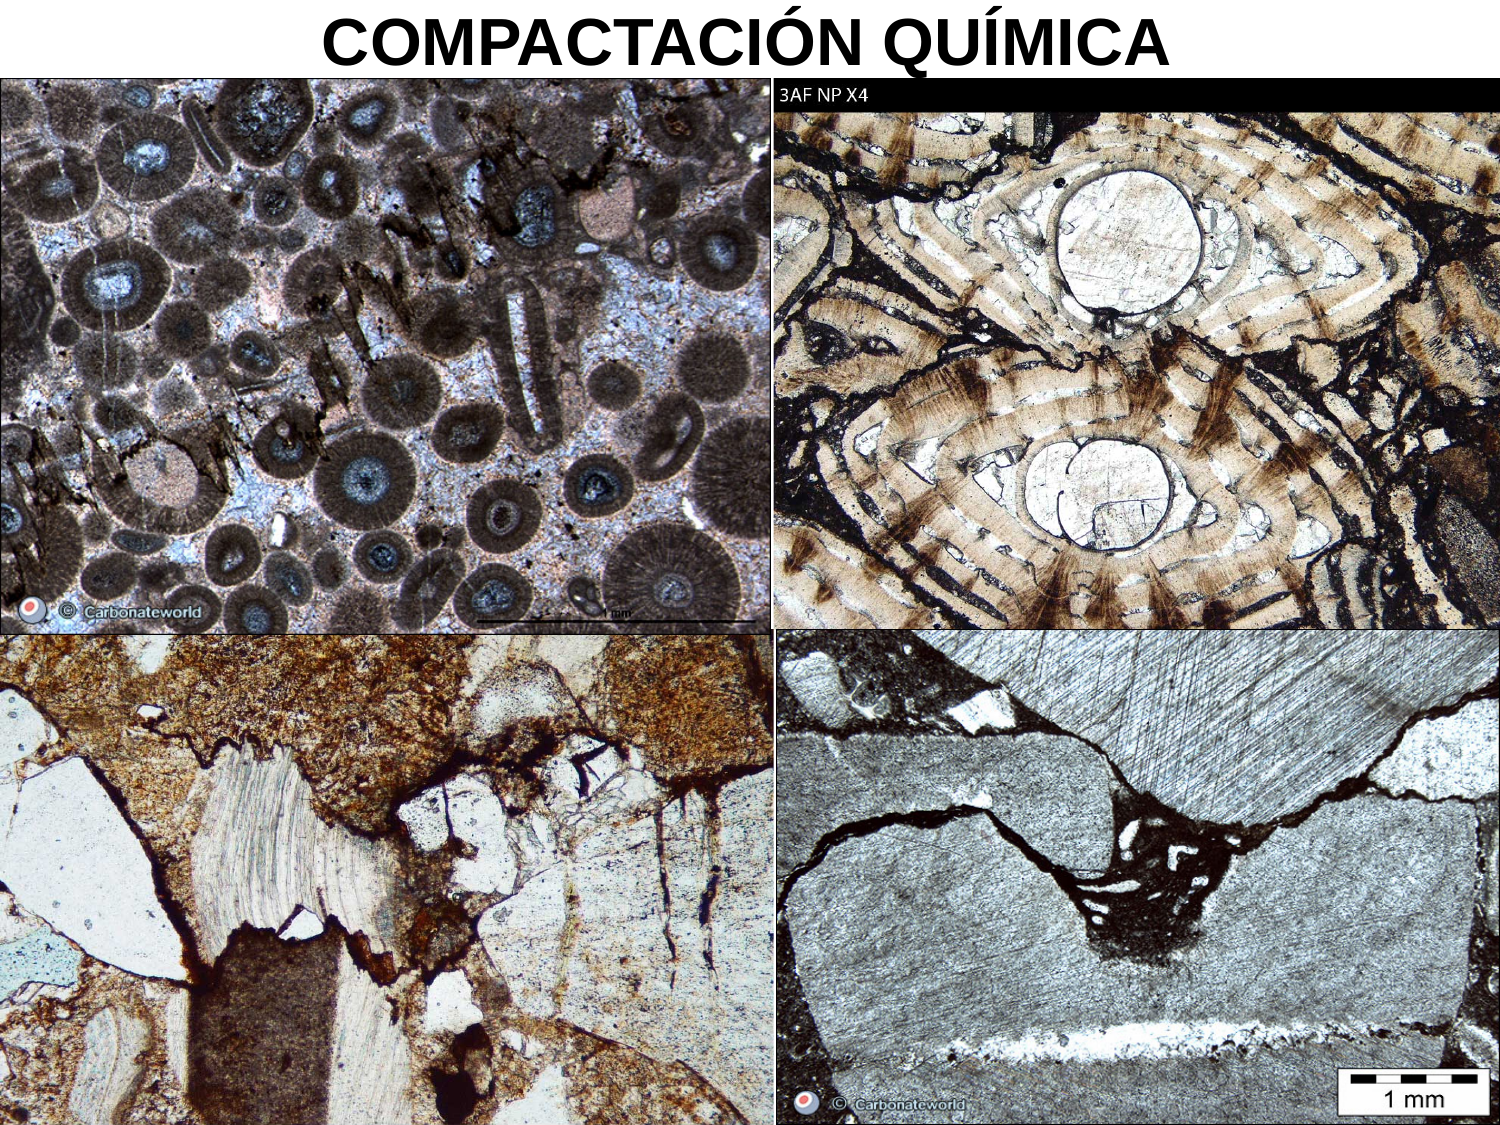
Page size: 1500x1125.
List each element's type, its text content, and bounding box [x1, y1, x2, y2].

picture [0, 77, 1500, 1125]
text_box COMPACTACIÓN QUÍMICA [100, 0, 1394, 76]
